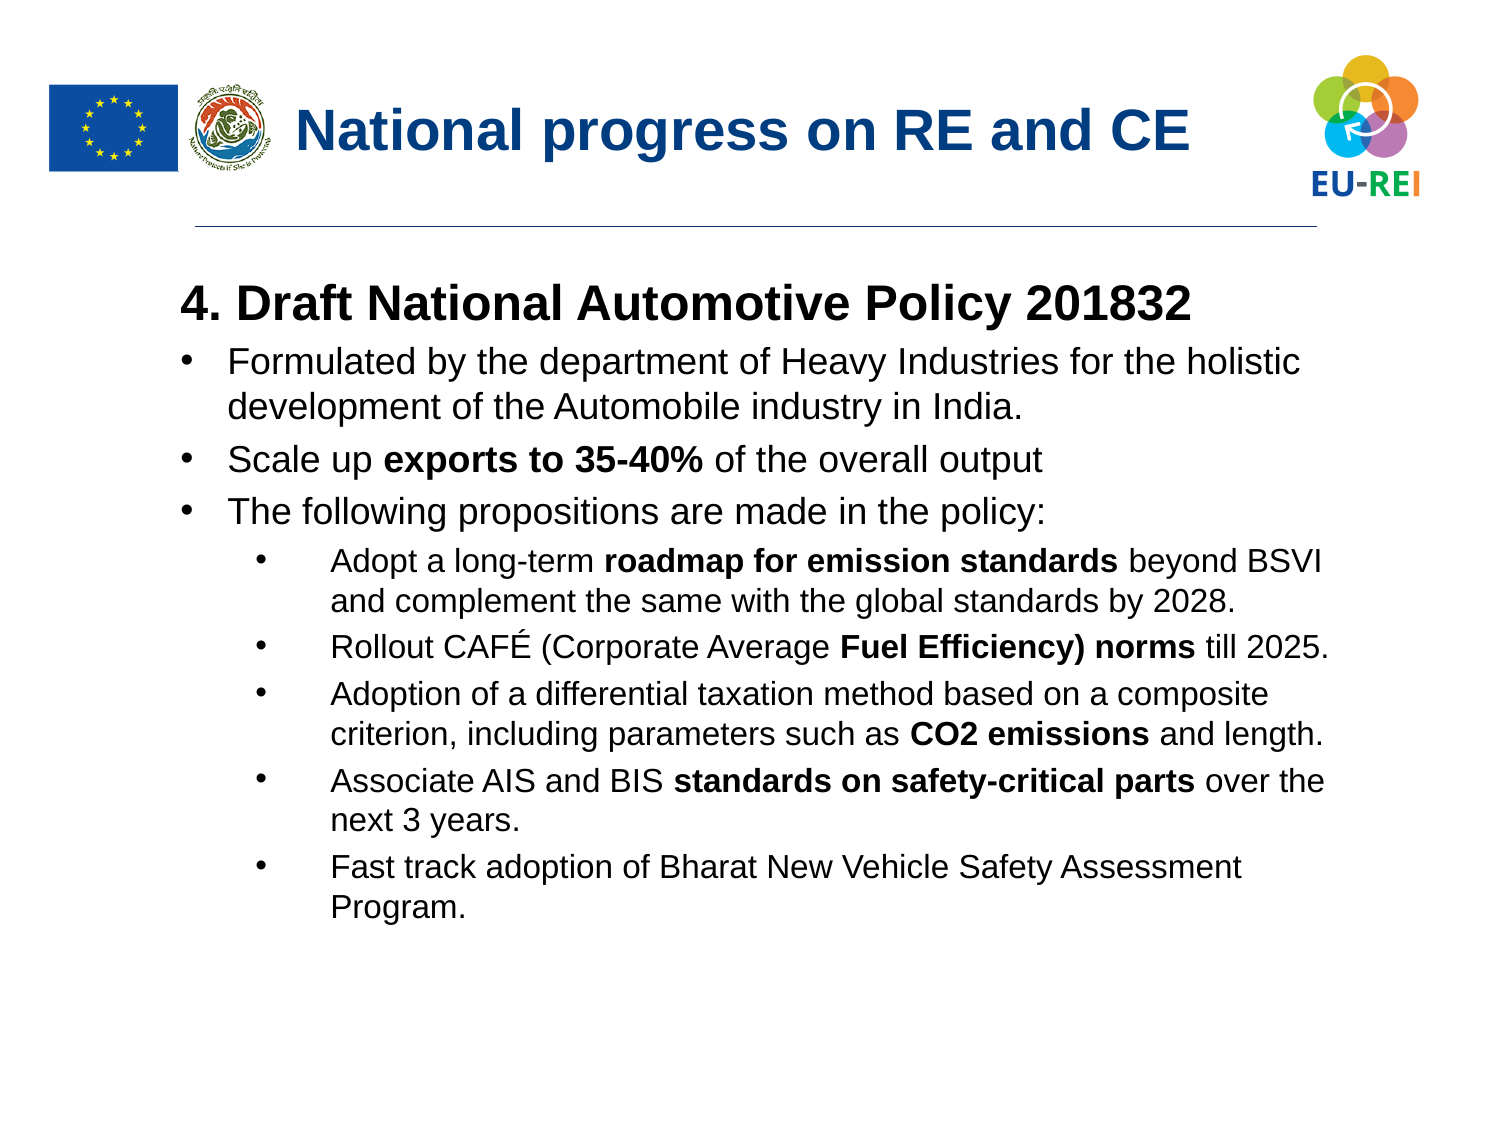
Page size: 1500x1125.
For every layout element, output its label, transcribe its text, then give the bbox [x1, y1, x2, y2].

picture [1317, 51, 1455, 204]
list National progress on RE and CE [280, 44, 1317, 211]
picture [46, 80, 280, 174]
list 4. Draft National Automotive Policy 201832 Formulated by the department of Heavy Industries for the holistic development of the Automobile industry in India. Scale up exports to 35-40% of the overall output The following propositions are made in the policy: Adopt a long-term roadmap for emission standards beyond BSVI and complement the same with the global standards by 2028. Rollout CAFÉ (Corporate Average Fuel Efficiency) norms till 2025. Adoption of a differential taxation method based on a composite criterion, including parameters such as CO2 emissions and length. Associate AIS and BIS standards on safety-critical parts over the next 3 years. Fast track adoption of Bharat New Vehicle Safety Assessment Program. [165, 262, 1350, 988]
